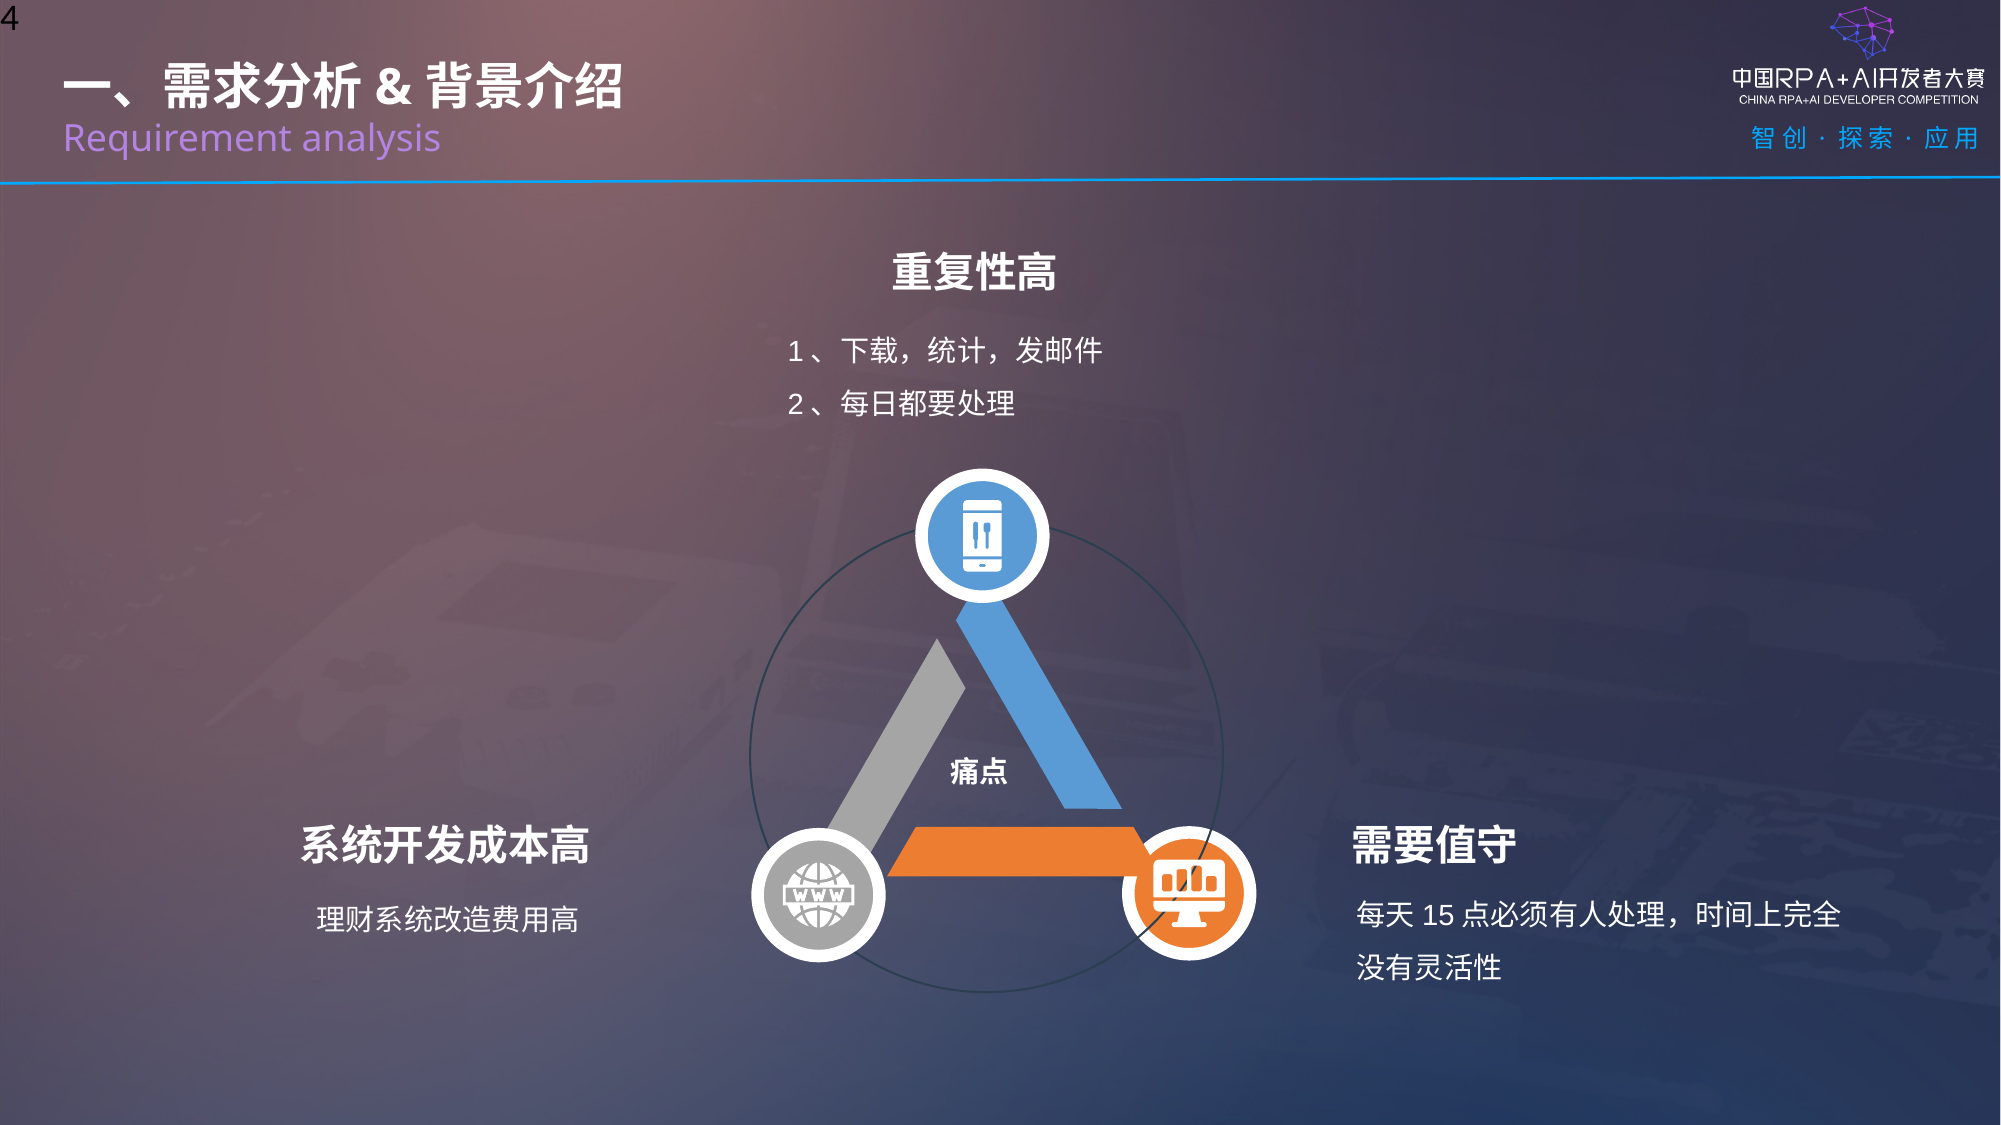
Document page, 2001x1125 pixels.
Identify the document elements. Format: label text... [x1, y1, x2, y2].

text_box 1、下载，统计，发邮件 2、每日都要处理 [772, 307, 1191, 428]
text_box 每天15点必须有人处理，时间上完全没有灵活性 [1341, 871, 1883, 992]
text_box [750, 474, 1251, 993]
picture [0, 179, 2001, 1125]
text_box 系统开发成本高 [212, 815, 679, 872]
picture [0, 0, 2001, 177]
text_box 重复性高 [669, 242, 1281, 300]
text_box 理财系统改造费用高 [204, 876, 692, 944]
text_box 需要值守 [1351, 815, 1962, 872]
text_box 一、需求分析&背景介绍 Requirement analysis [47, 46, 1408, 167]
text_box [0, 177, 2000, 184]
